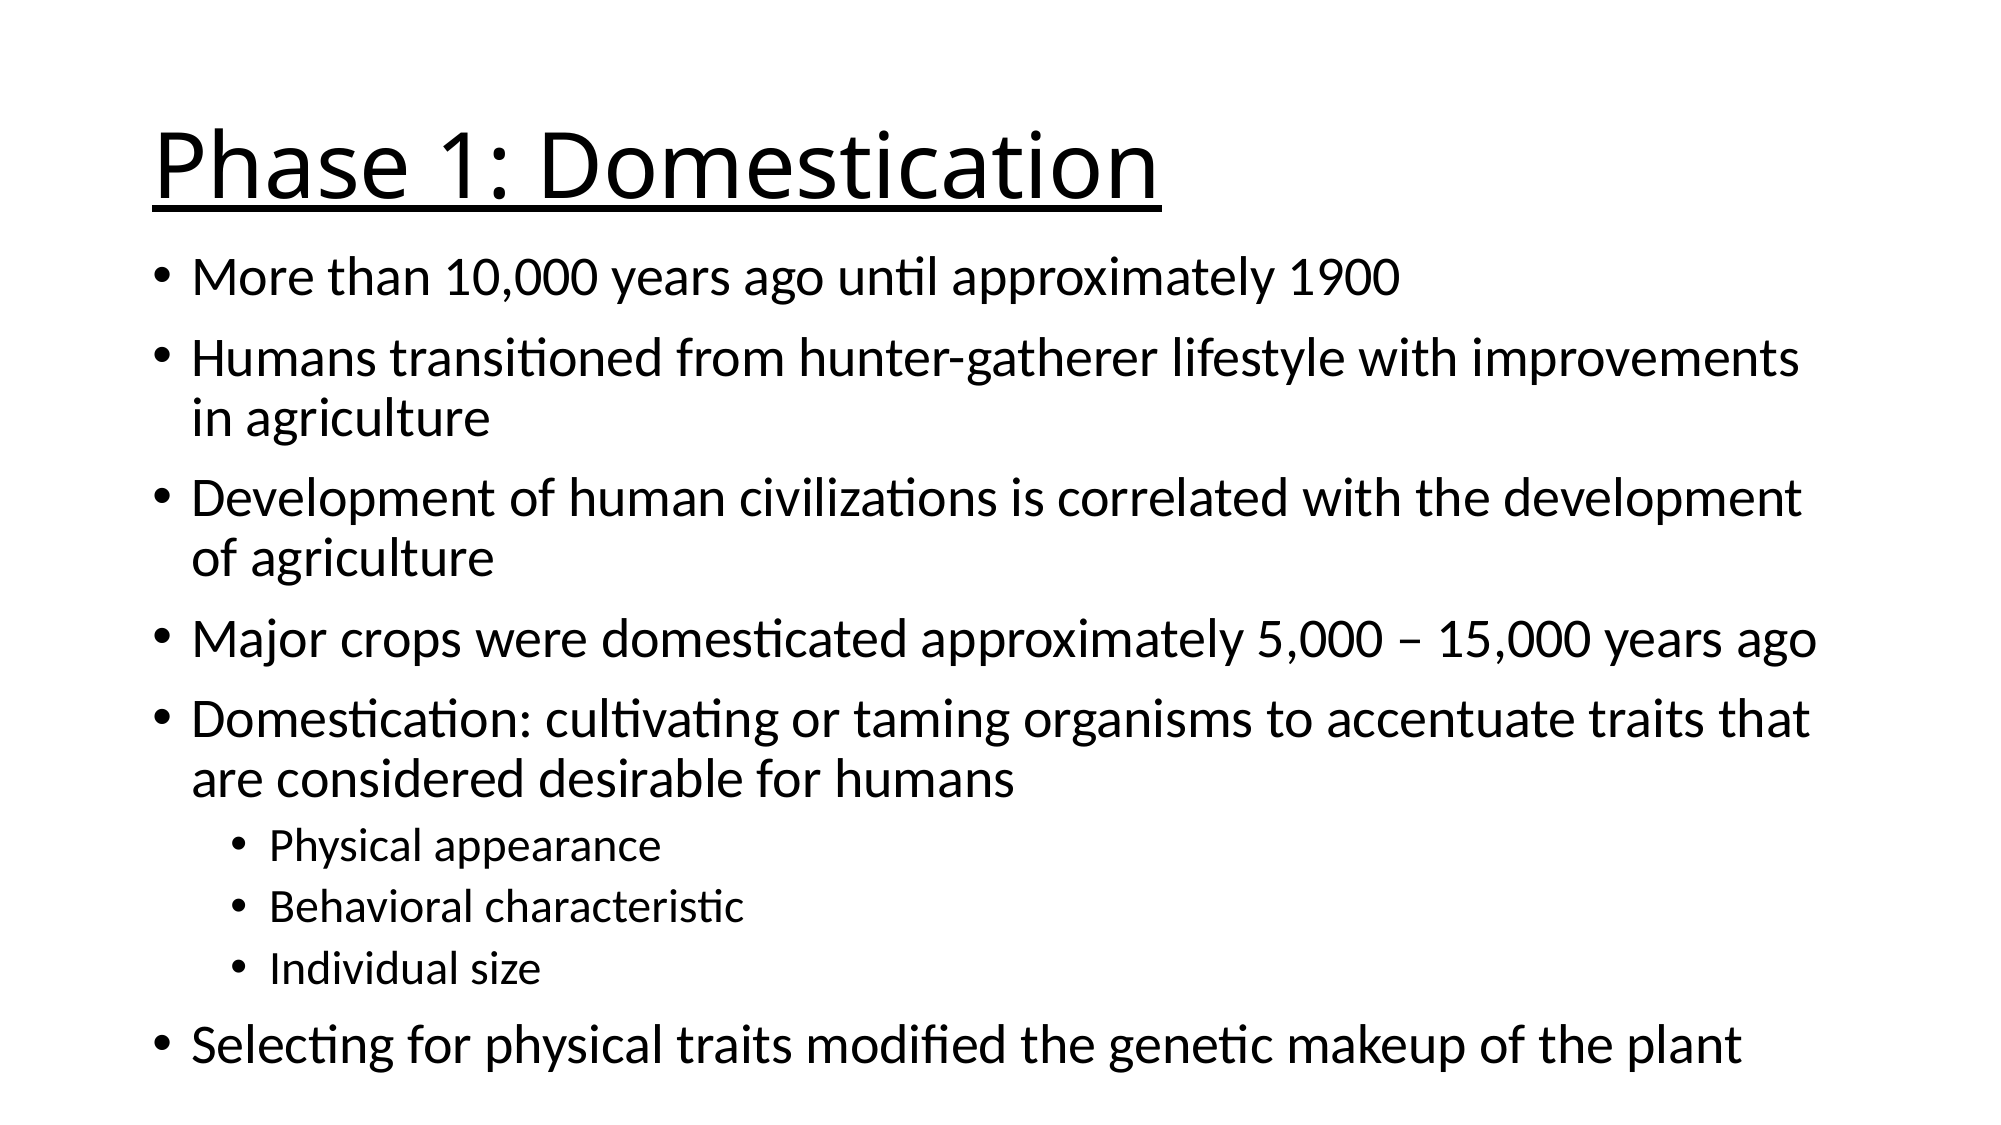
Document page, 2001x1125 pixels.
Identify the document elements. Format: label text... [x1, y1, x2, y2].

list More than 10,000 years ago until approximately 1900 Humans transitioned from hunter-gatherer lifestyle with improvements in agriculture Development of human civilizations is correlated with the development of agriculture Major crops were domesticated approximately 5,000 – 15,000 years ago Domestication: cultivating or taming organisms to accentuate traits that are considered desirable for humans Physical appearance Behavioral characteristic Individual size Selecting for physical traits modified the genetic makeup of the plant [137, 240, 1863, 1095]
title Phase 1: Domestication [137, 59, 1863, 240]
